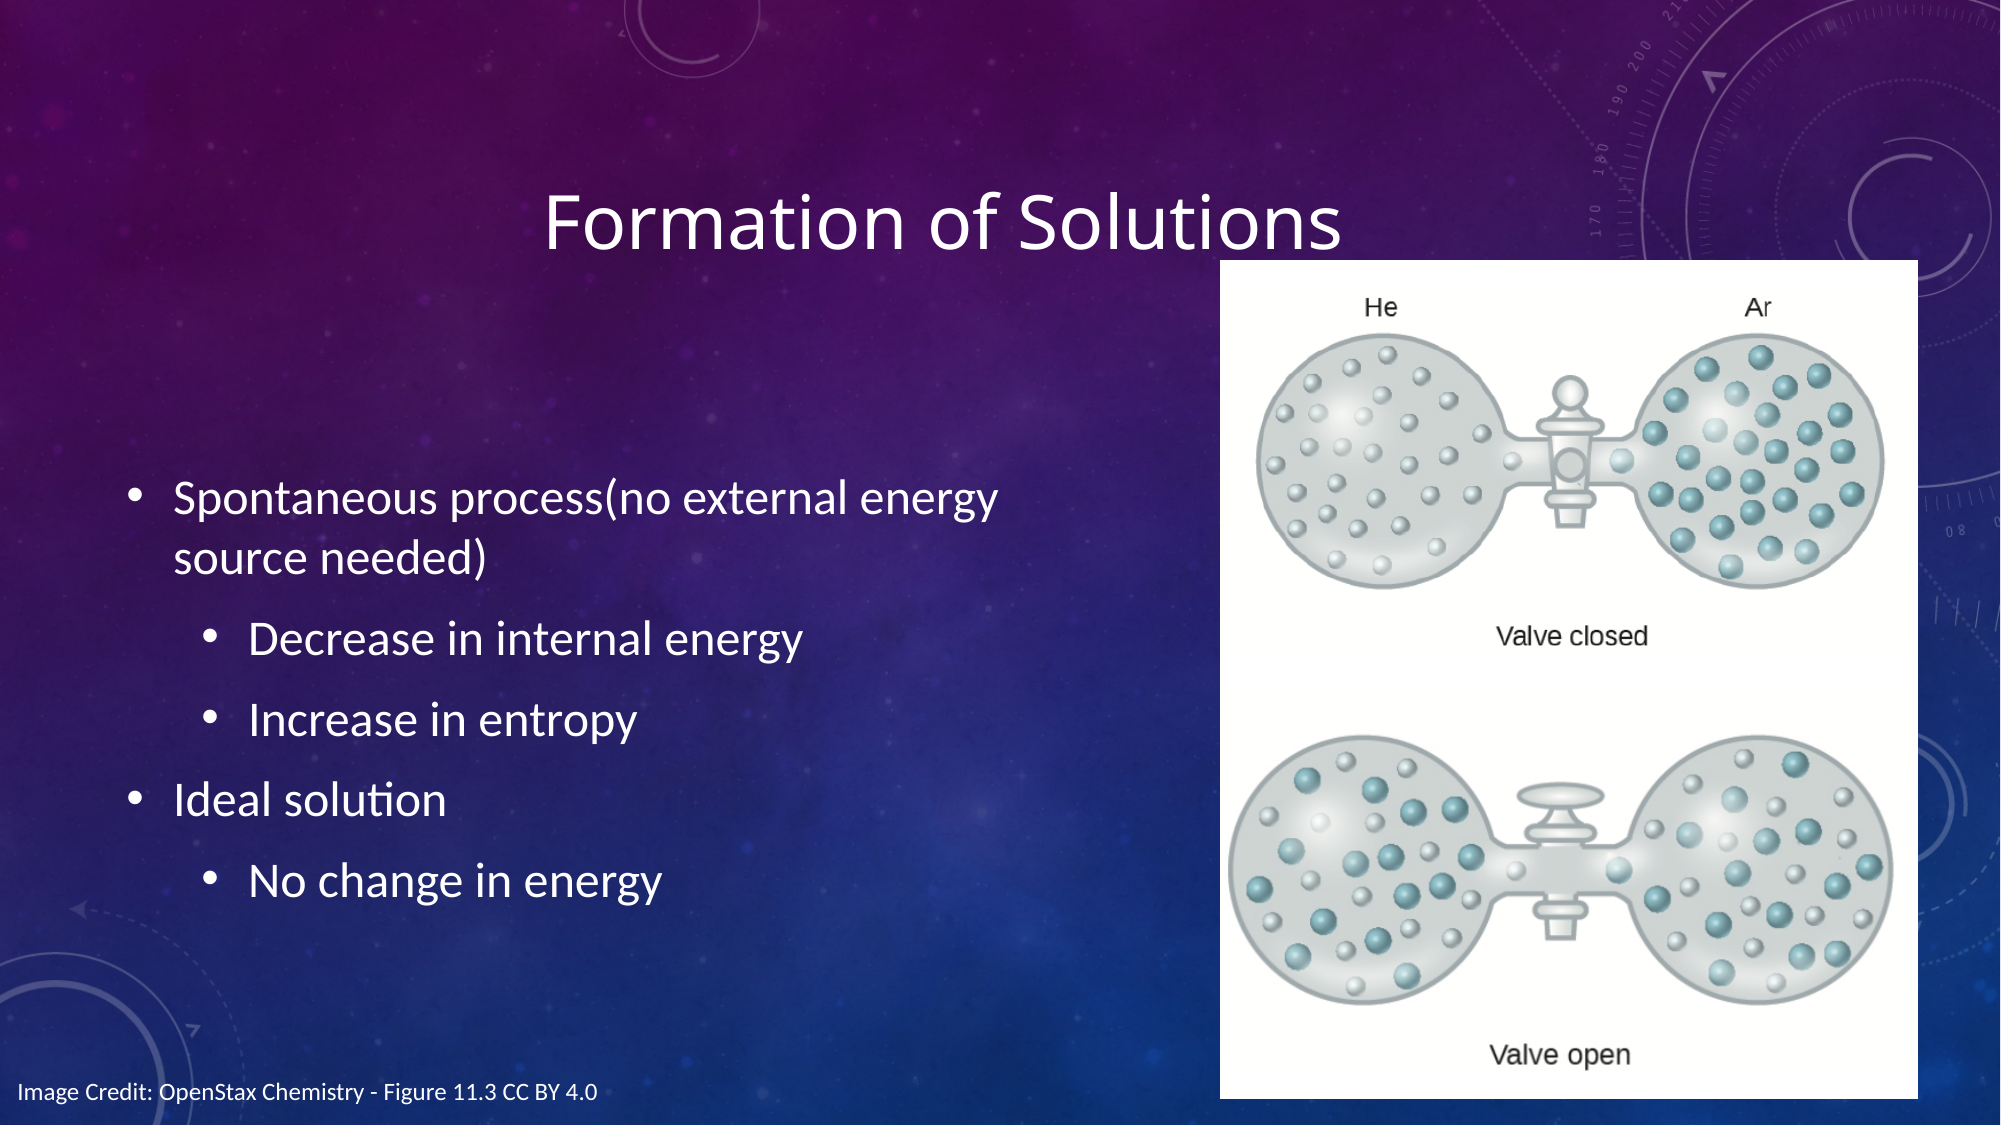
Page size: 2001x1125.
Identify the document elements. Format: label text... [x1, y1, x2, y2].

title Formation of Solutions [111, 99, 1775, 340]
picture [0, 0, 2001, 1125]
list Spontaneous process(no external energy source needed) Decrease in internal energy Increase in entropy Ideal solution No change in energy [118, 330, 1100, 1042]
text_box Image Credit: OpenStax Chemistry - Figure 11.3 CC BY 4.0 [9, 1068, 1847, 1114]
